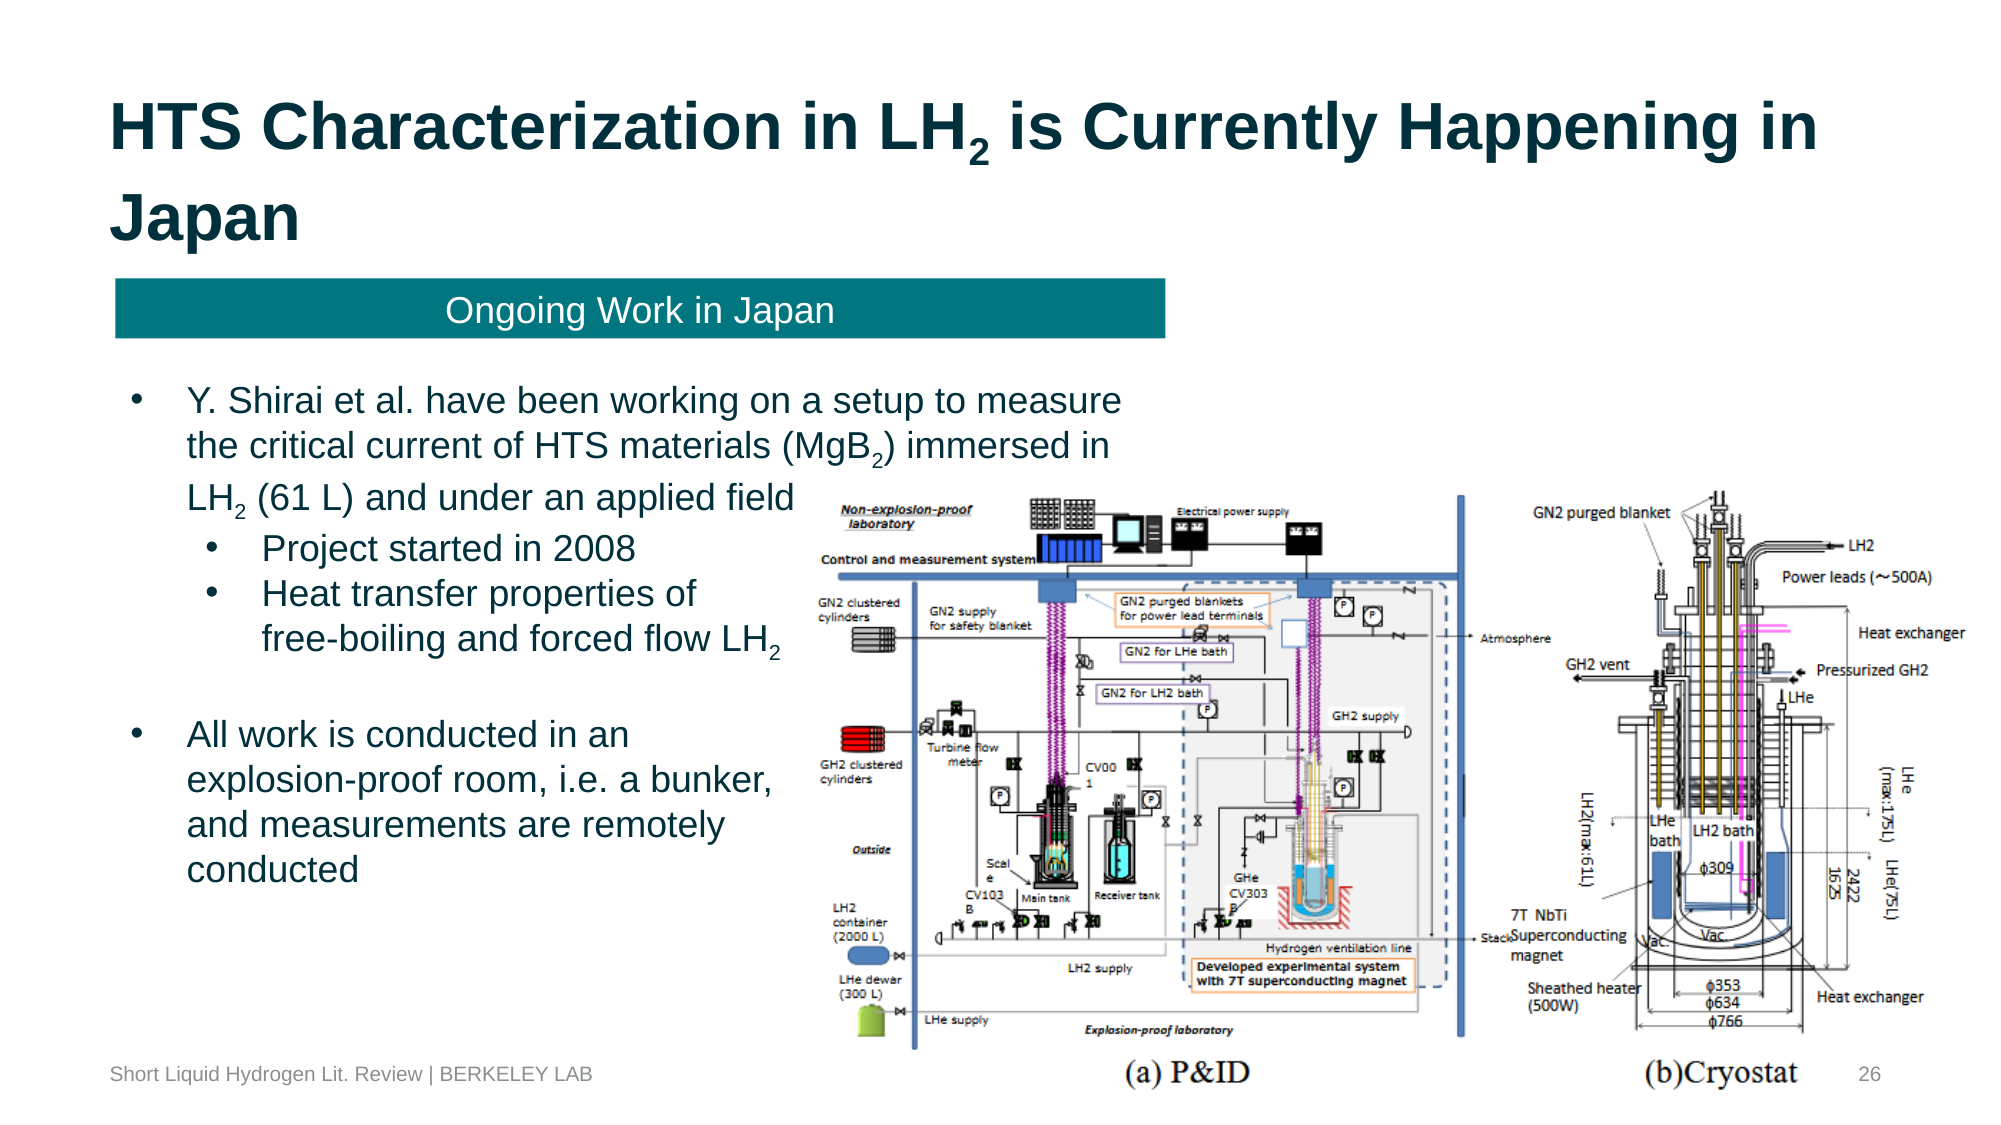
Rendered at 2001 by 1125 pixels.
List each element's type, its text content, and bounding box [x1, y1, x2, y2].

text_box Y. Shirai et al. have been working on a setup to measure the critical current of HTS materials (MgB2) immersed in LH2 (61 L) and under an applied field Project started in 2008 Heat transfer properties of free-boiling and forced flow LH2 All work is conducted in an explosion-proof room, i.e. a bunker, and measurements are remotely conducted [115, 368, 1166, 943]
text_box Ongoing Work in Japan [115, 278, 1166, 339]
title HTS Characterization in LH2 is Currently Happening in Japan [94, 75, 1895, 165]
footer Short Liquid Hydrogen Lit. Review | BERKELEY LAB [94, 1042, 730, 1103]
picture [722, 481, 1974, 1096]
